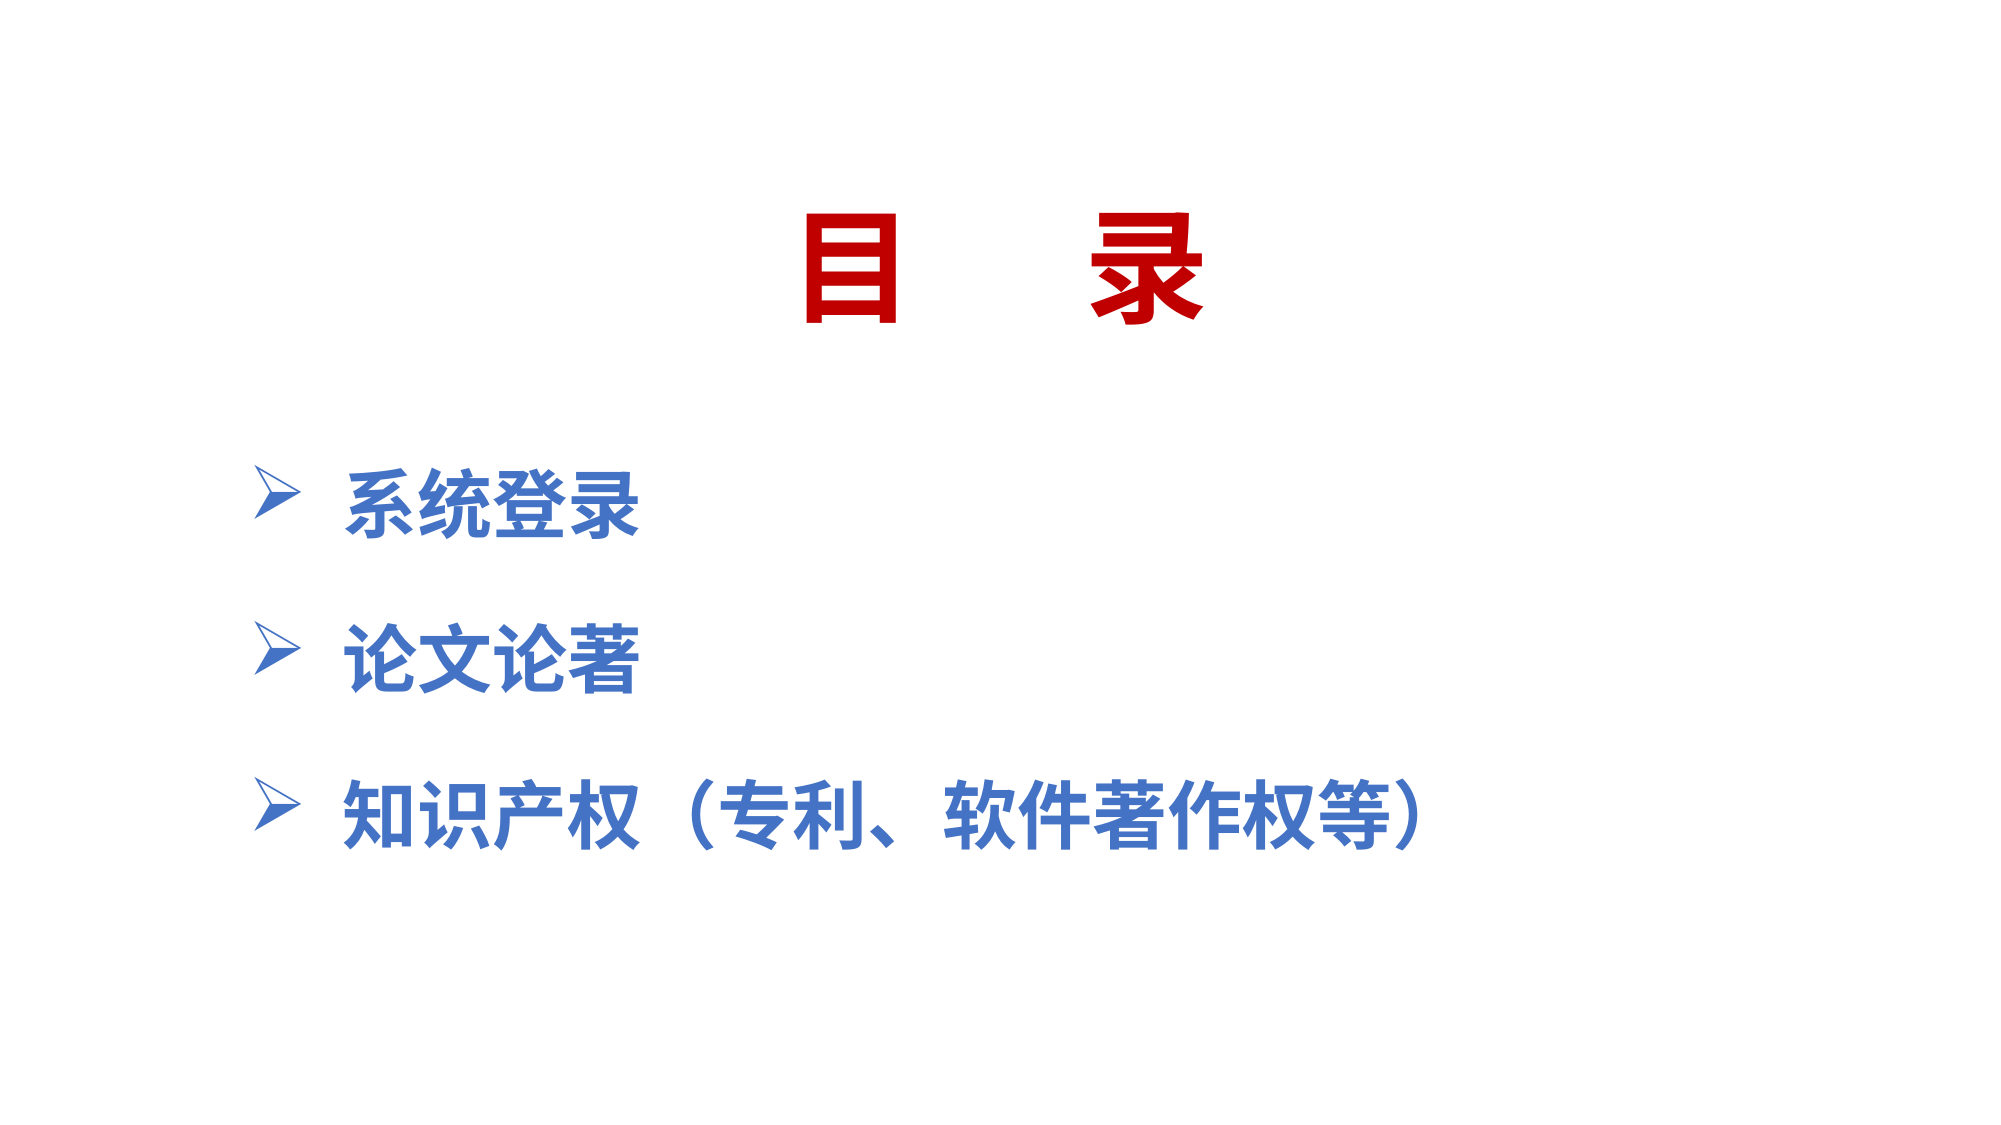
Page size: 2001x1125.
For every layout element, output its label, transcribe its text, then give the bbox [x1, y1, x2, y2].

title 目 录 [249, 184, 1750, 349]
subtitle 系统登录 论文论著 知识产权（专利、软件著作权等） [233, 404, 1734, 838]
